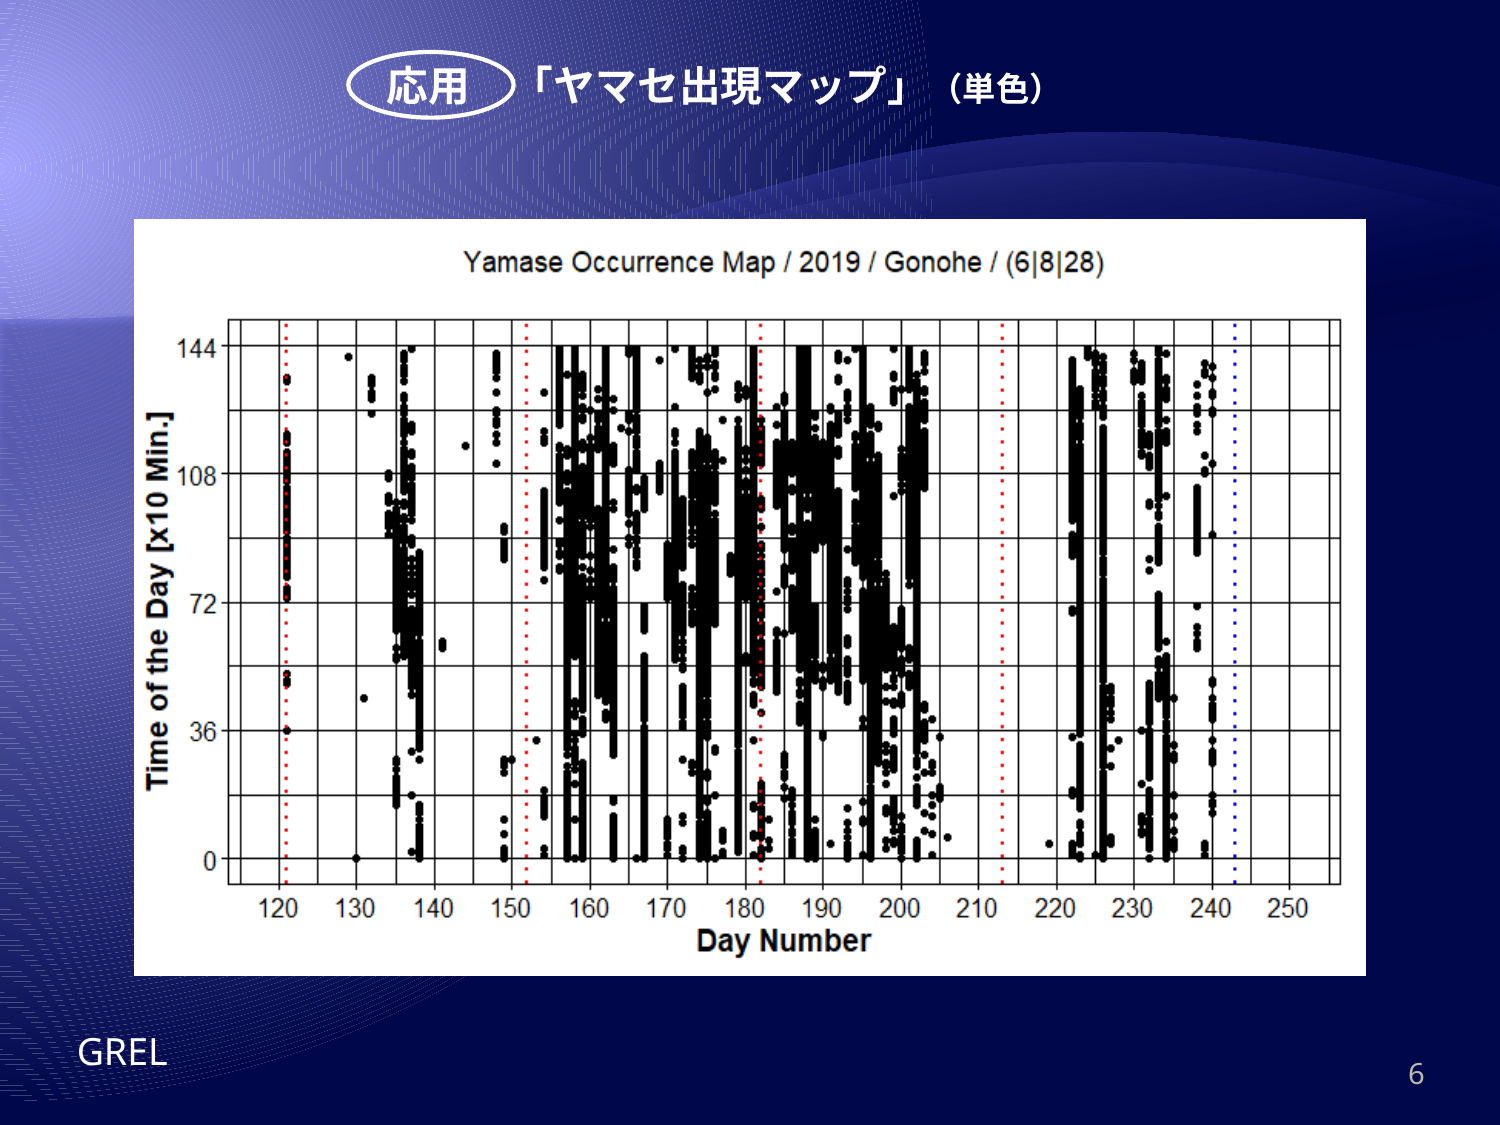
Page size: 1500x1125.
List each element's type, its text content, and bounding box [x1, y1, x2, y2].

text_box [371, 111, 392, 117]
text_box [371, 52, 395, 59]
slide_number 6 [1337, 1042, 1425, 1103]
picture [134, 219, 1367, 977]
text_box 応用 「ヤマセ出現マップ」（単色） [467, 52, 1117, 117]
text_box GREL [62, 1020, 207, 1081]
text_box [346, 49, 516, 120]
